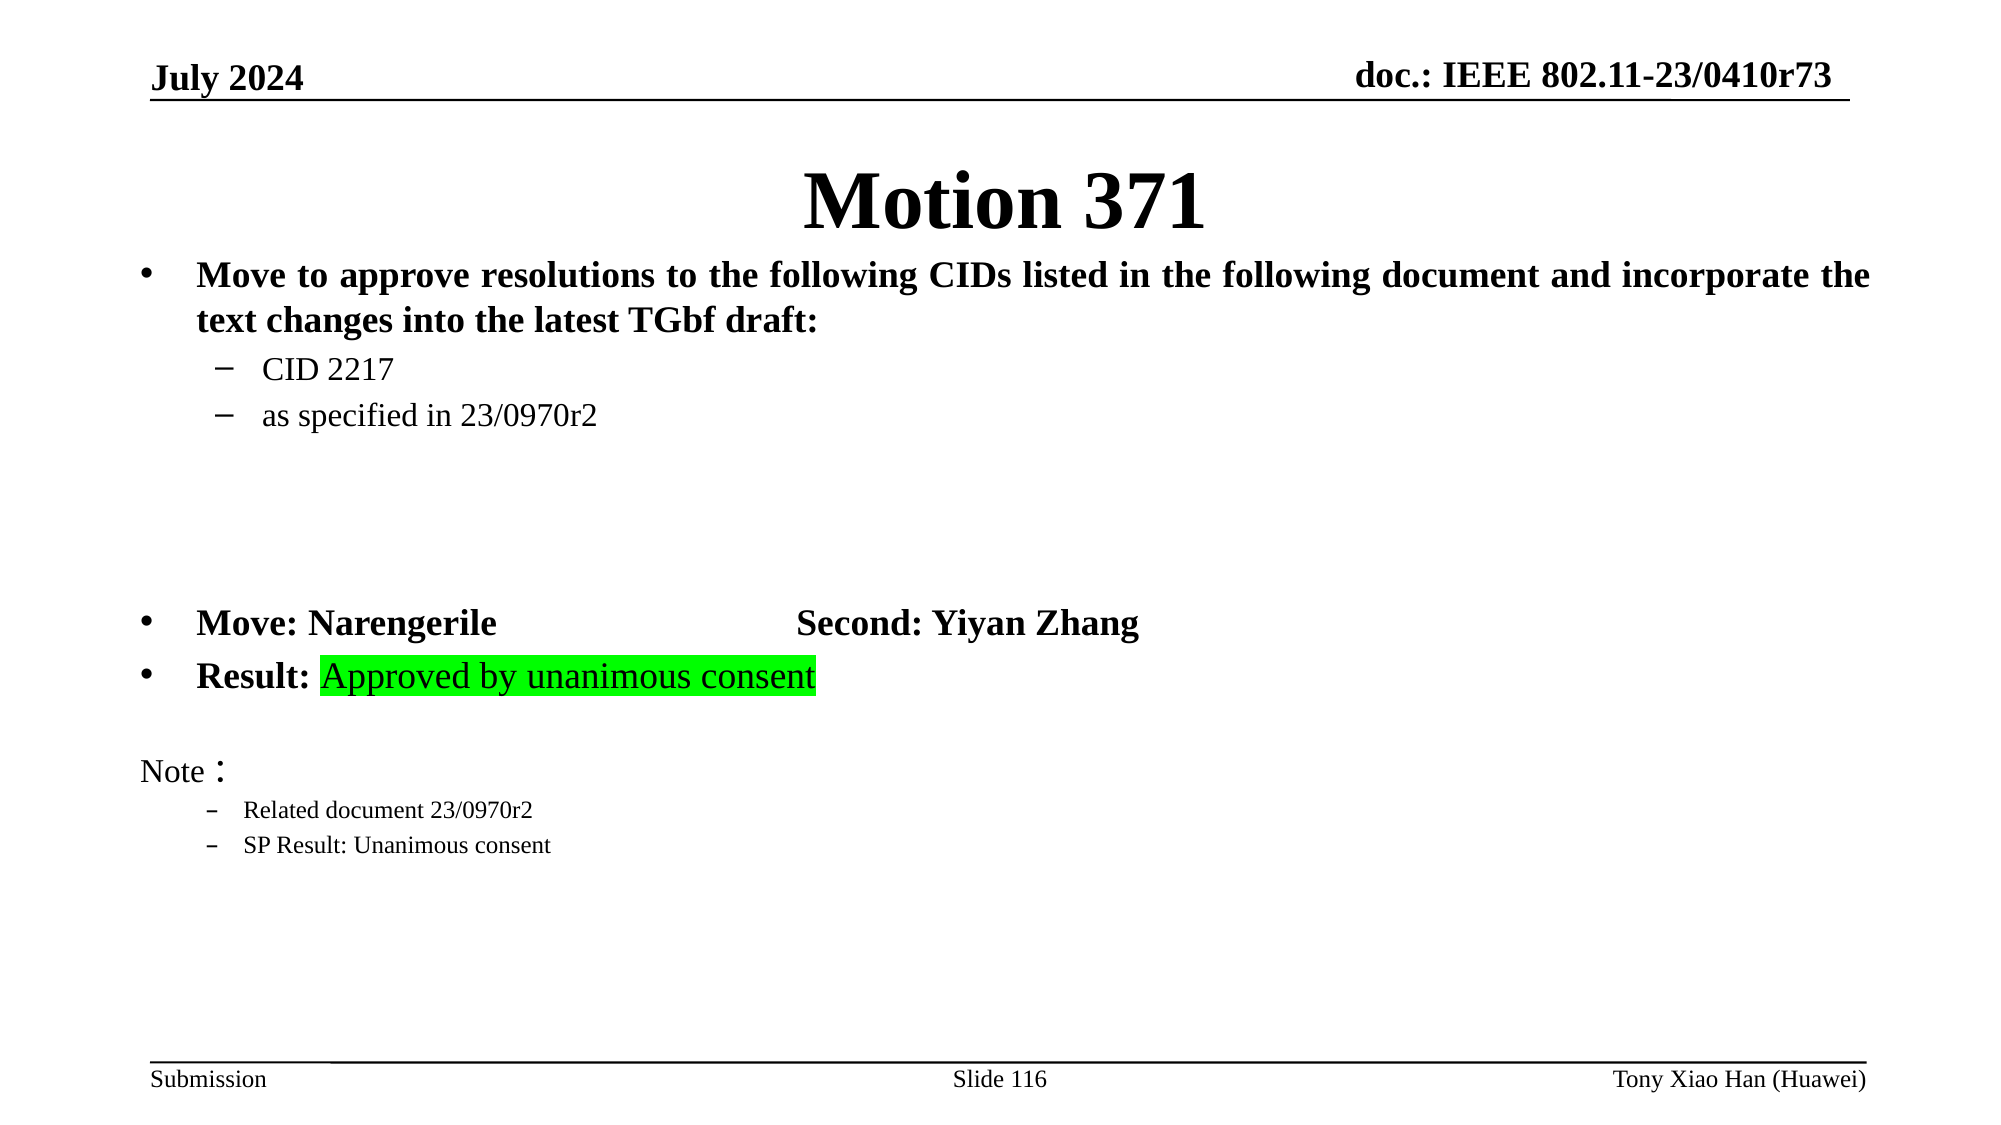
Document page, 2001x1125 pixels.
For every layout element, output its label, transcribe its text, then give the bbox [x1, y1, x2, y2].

text_box Motion 371 [368, 137, 1644, 212]
text_box Move to approve resolutions to the following CIDs listed in the following document and incorporate the text changes into the latest TGbf draft: CID 2217 as specified in 23/0970r2 Move: Narengerile Second: Yiyan Zhang Result: Approved by unanimous consent Note： Related document 23/0970r2 SP Result: Unanimous consent [125, 212, 1888, 900]
